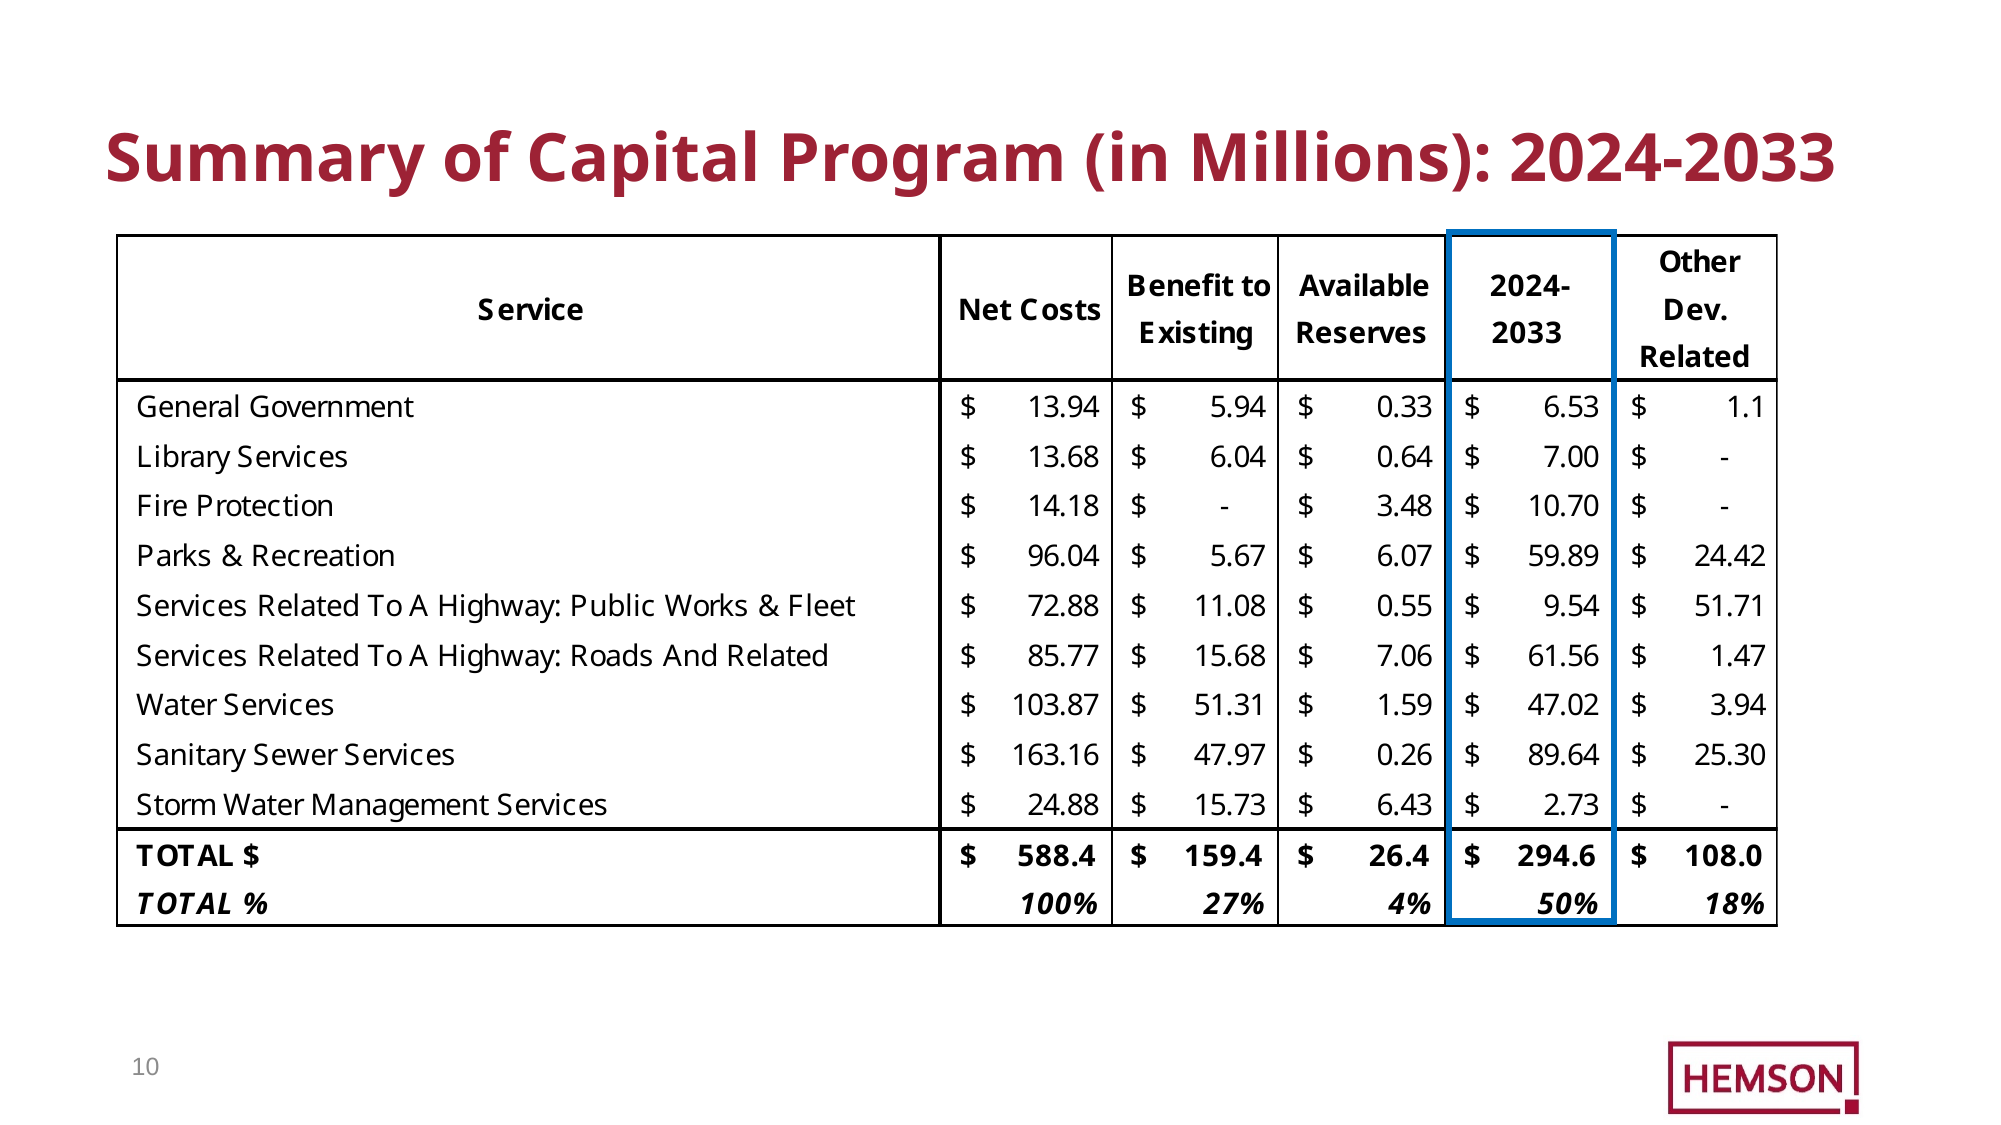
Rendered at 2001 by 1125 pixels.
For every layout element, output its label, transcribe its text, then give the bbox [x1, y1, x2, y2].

picture [116, 234, 1780, 929]
picture [1663, 1035, 1865, 1120]
title Summary of Capital Program (in Millions): 2024-2033 [90, 59, 1863, 250]
slide_number 9 [116, 1035, 284, 1096]
